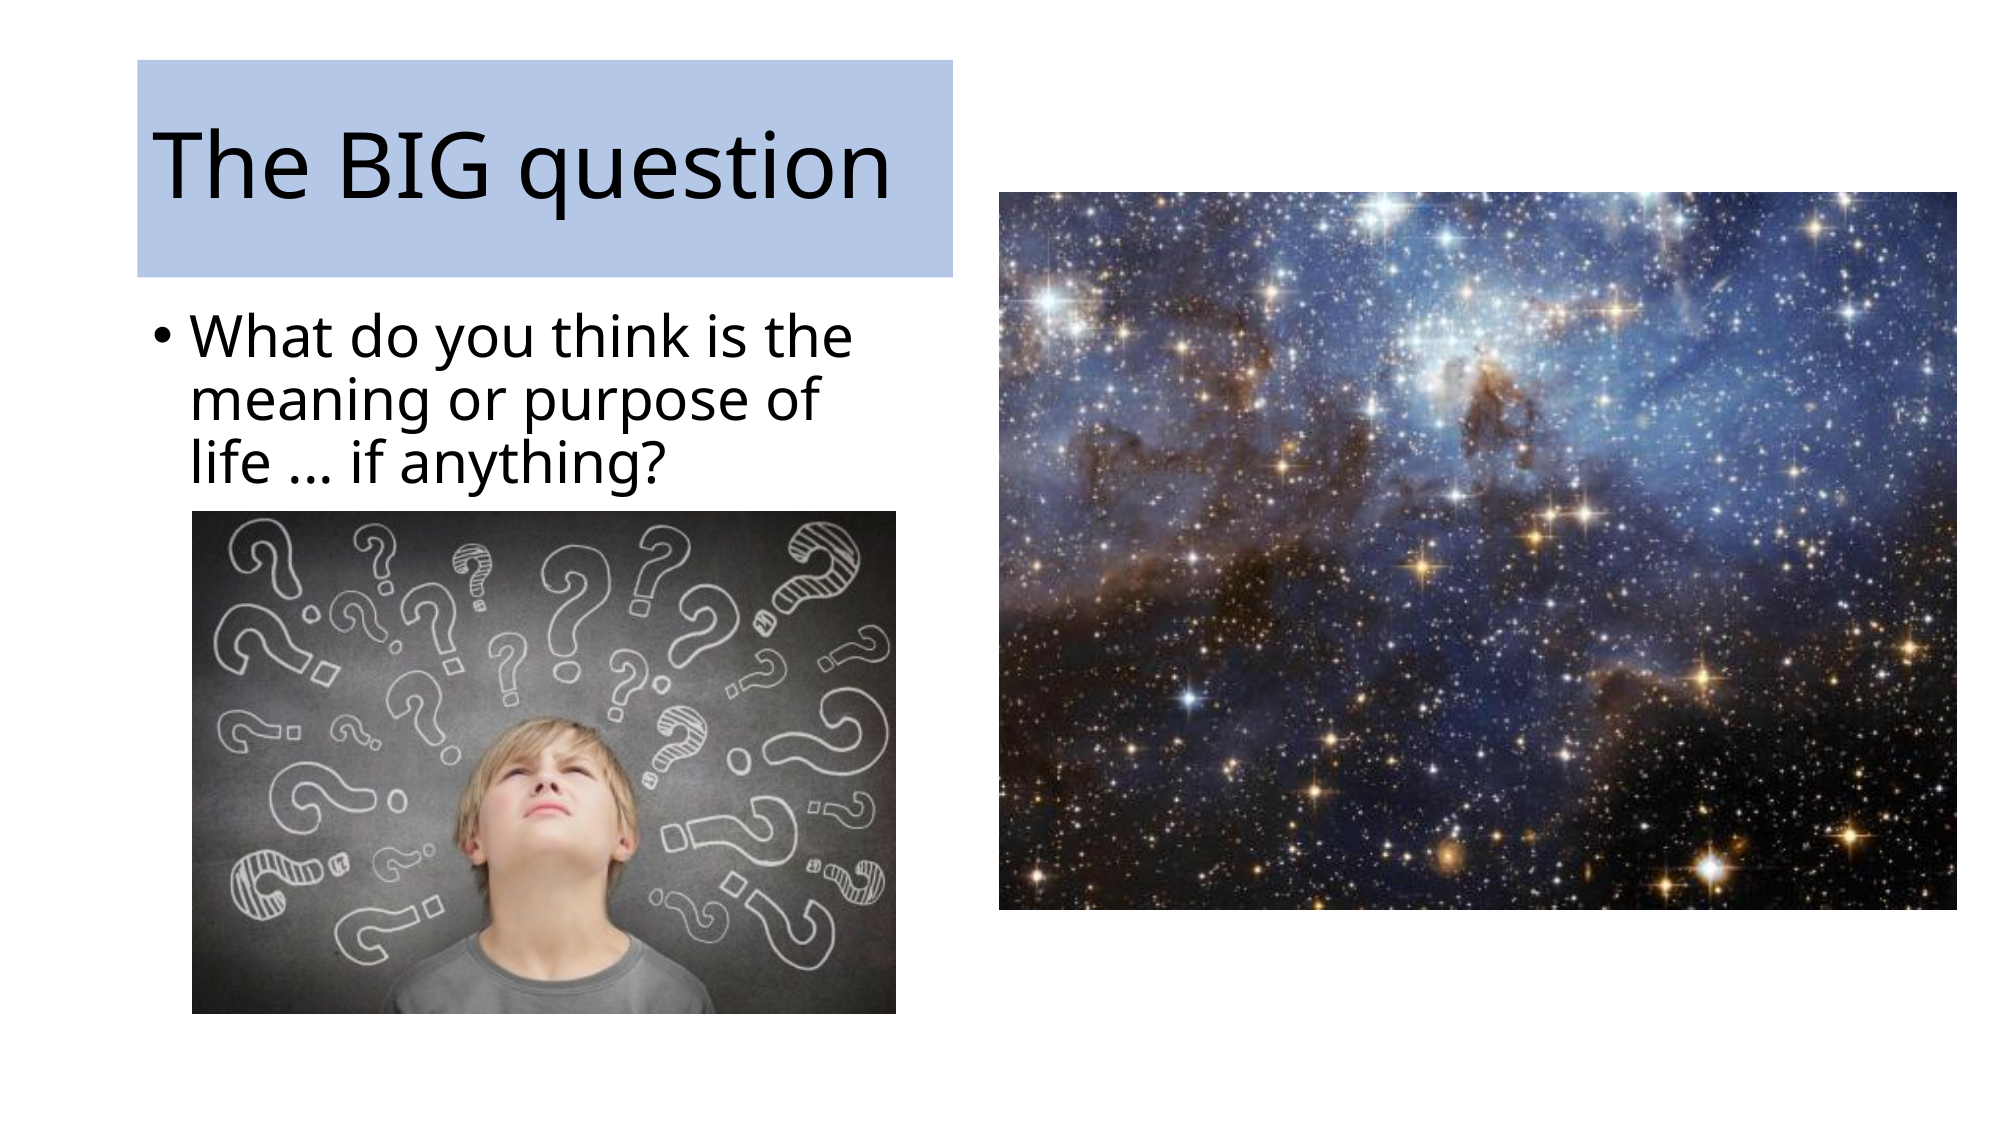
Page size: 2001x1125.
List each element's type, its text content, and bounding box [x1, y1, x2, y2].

picture [192, 511, 896, 1014]
list What do you think is the meaning or purpose of life ... if anything? [137, 299, 988, 1014]
title The BIG question [137, 59, 953, 278]
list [999, 192, 1957, 910]
